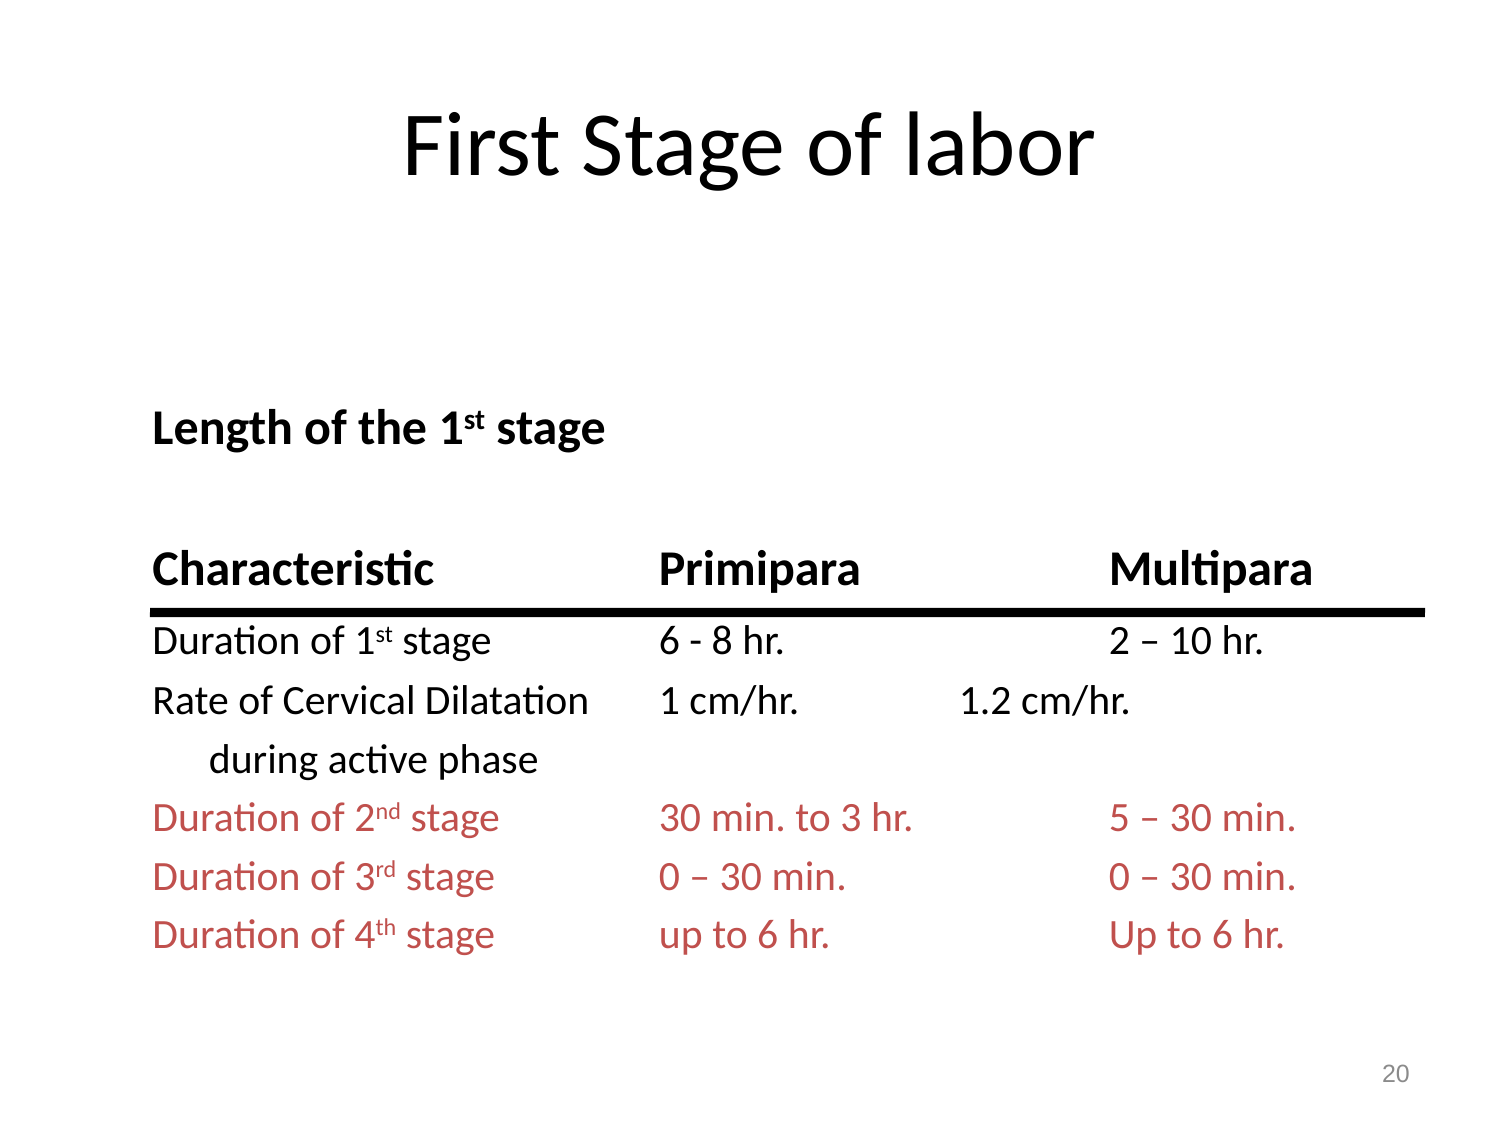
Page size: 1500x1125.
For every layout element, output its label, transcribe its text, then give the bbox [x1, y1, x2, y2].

slide_number 20 [1074, 1042, 1425, 1103]
title First Stage of labor [75, 45, 1425, 233]
list Length of the 1st stage Characteristic Primipara Multipara Duration of 1st stage 6 - 8 hr. 2 – 10 hr. Rate of Cervical Dilatation 1 cm/hr. 1.2 cm/hr. during active phase Duration of 2nd stage 30 min. to 3 hr. 5 – 30 min. Duration of 3rd stage 0 – 30 min. 0 – 30 min. Duration of 4th stage up to 6 hr. Up to 6 hr. [137, 387, 1500, 999]
